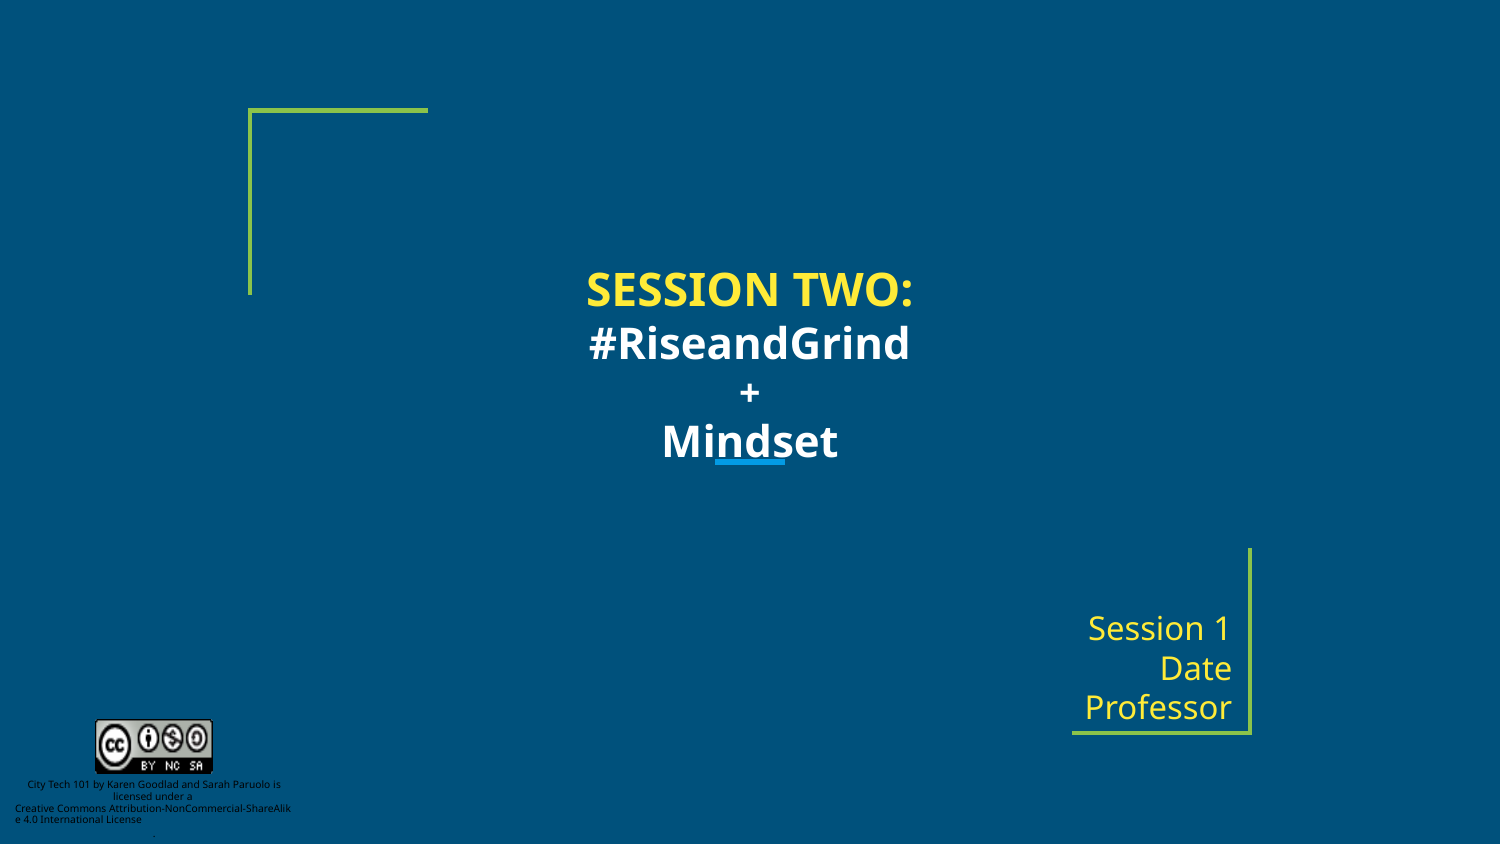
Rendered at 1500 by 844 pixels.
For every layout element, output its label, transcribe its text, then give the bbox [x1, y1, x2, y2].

title SESSION TWO: #RiseandGrind + Mindset [160, 241, 1340, 481]
subtitle Session 1 Date Professor [298, 592, 1248, 742]
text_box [0, 719, 309, 844]
